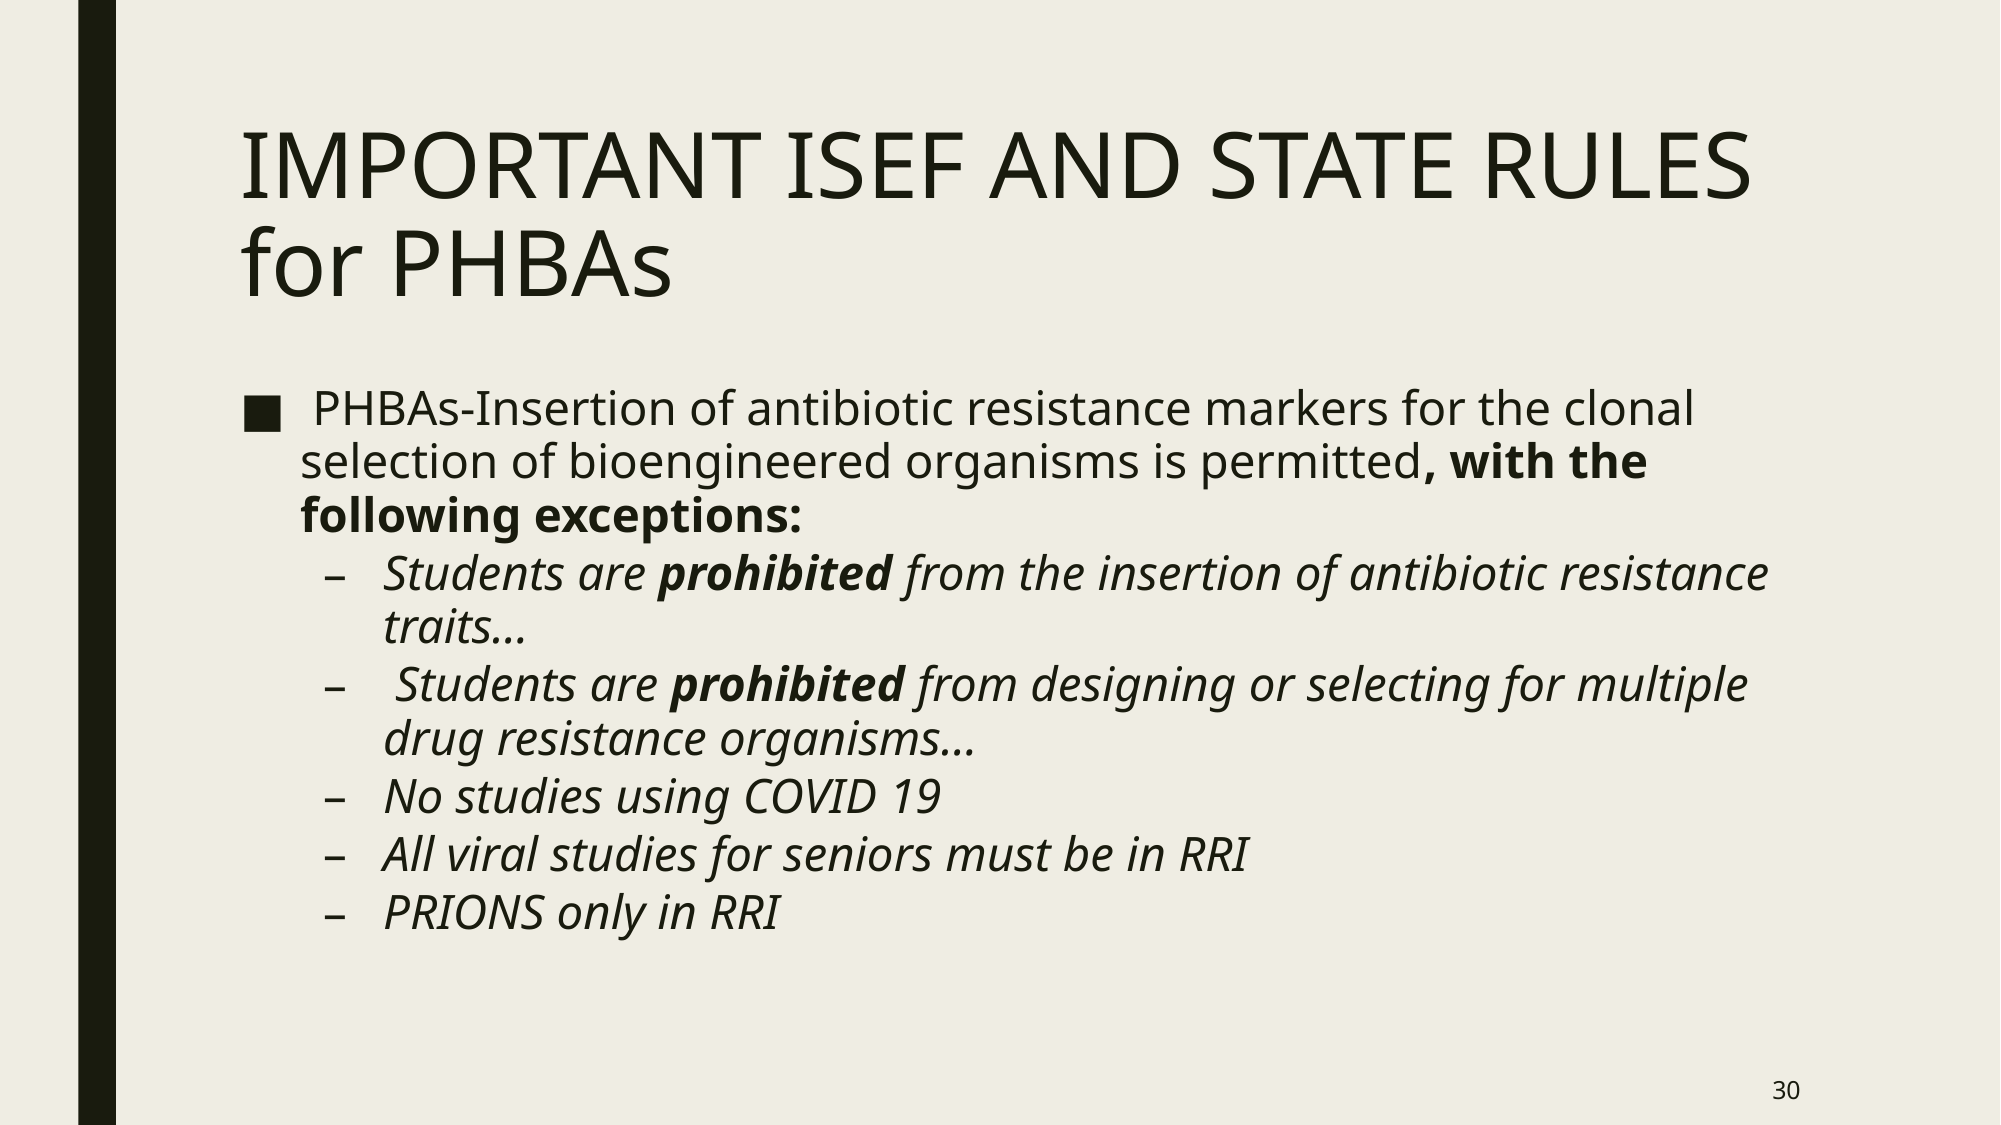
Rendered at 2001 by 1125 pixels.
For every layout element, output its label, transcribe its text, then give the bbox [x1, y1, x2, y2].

title IMPORTANT ISEF AND STATE RULES for PHBAs [225, 112, 1800, 357]
slide_number 30 [1553, 1058, 1816, 1125]
list PHBAs-Insertion of antibiotic resistance markers for the clonal selection of bioengineered organisms is permitted, with the following exceptions: Students are prohibited from the insertion of antibiotic resistance traits… Students are prohibited from designing or selecting for multiple drug resistance organisms… No studies using COVID 19 All viral studies for seniors must be in RRI PRIONS only in RRI [225, 375, 1800, 963]
